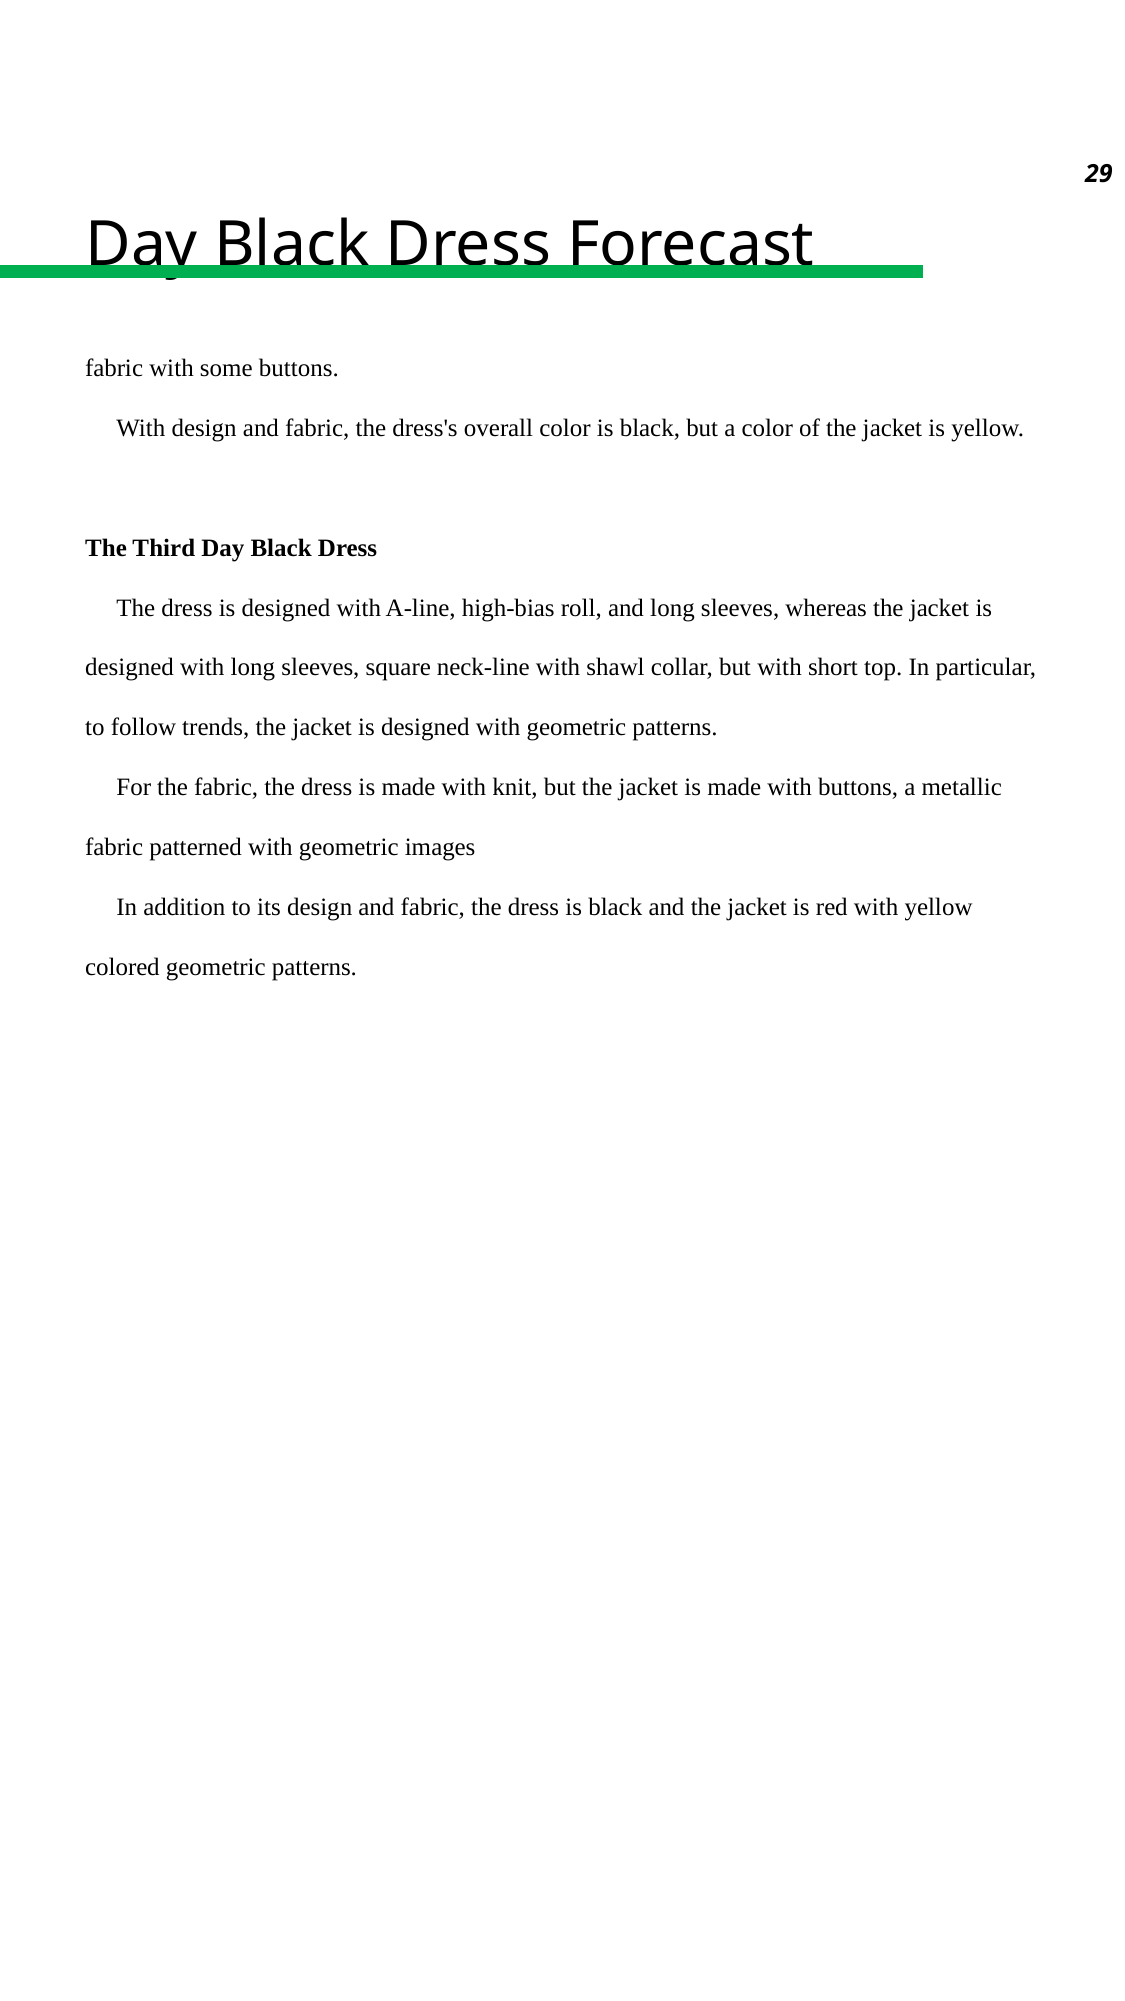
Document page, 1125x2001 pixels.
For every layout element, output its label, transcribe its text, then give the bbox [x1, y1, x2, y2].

text_box [0, 265, 923, 278]
text_box 29 [1070, 150, 1125, 195]
text_box Day Black Dress Forecast [70, 278, 891, 286]
text_box fabric with some buttons. With design and fabric, the dress's overall color is black, but a color of the jacket is yellow. The Third Day Black Dress The dress is designed with A-line, high-bias roll, and long sleeves, whereas the jacket is designed with long sleeves, square neck-line with shawl collar, but with short top. In particular, to follow trends, the jacket is designed with geometric patterns. For the fabric, the dress is made with knit, but the jacket is made with buttons, a metallic fabric patterned with geometric images In addition to its design and fabric, the dress is black and the jacket is red with yellow colored geometric patterns. [70, 313, 1054, 988]
text_box Day Black Dress Forecast [70, 195, 891, 265]
